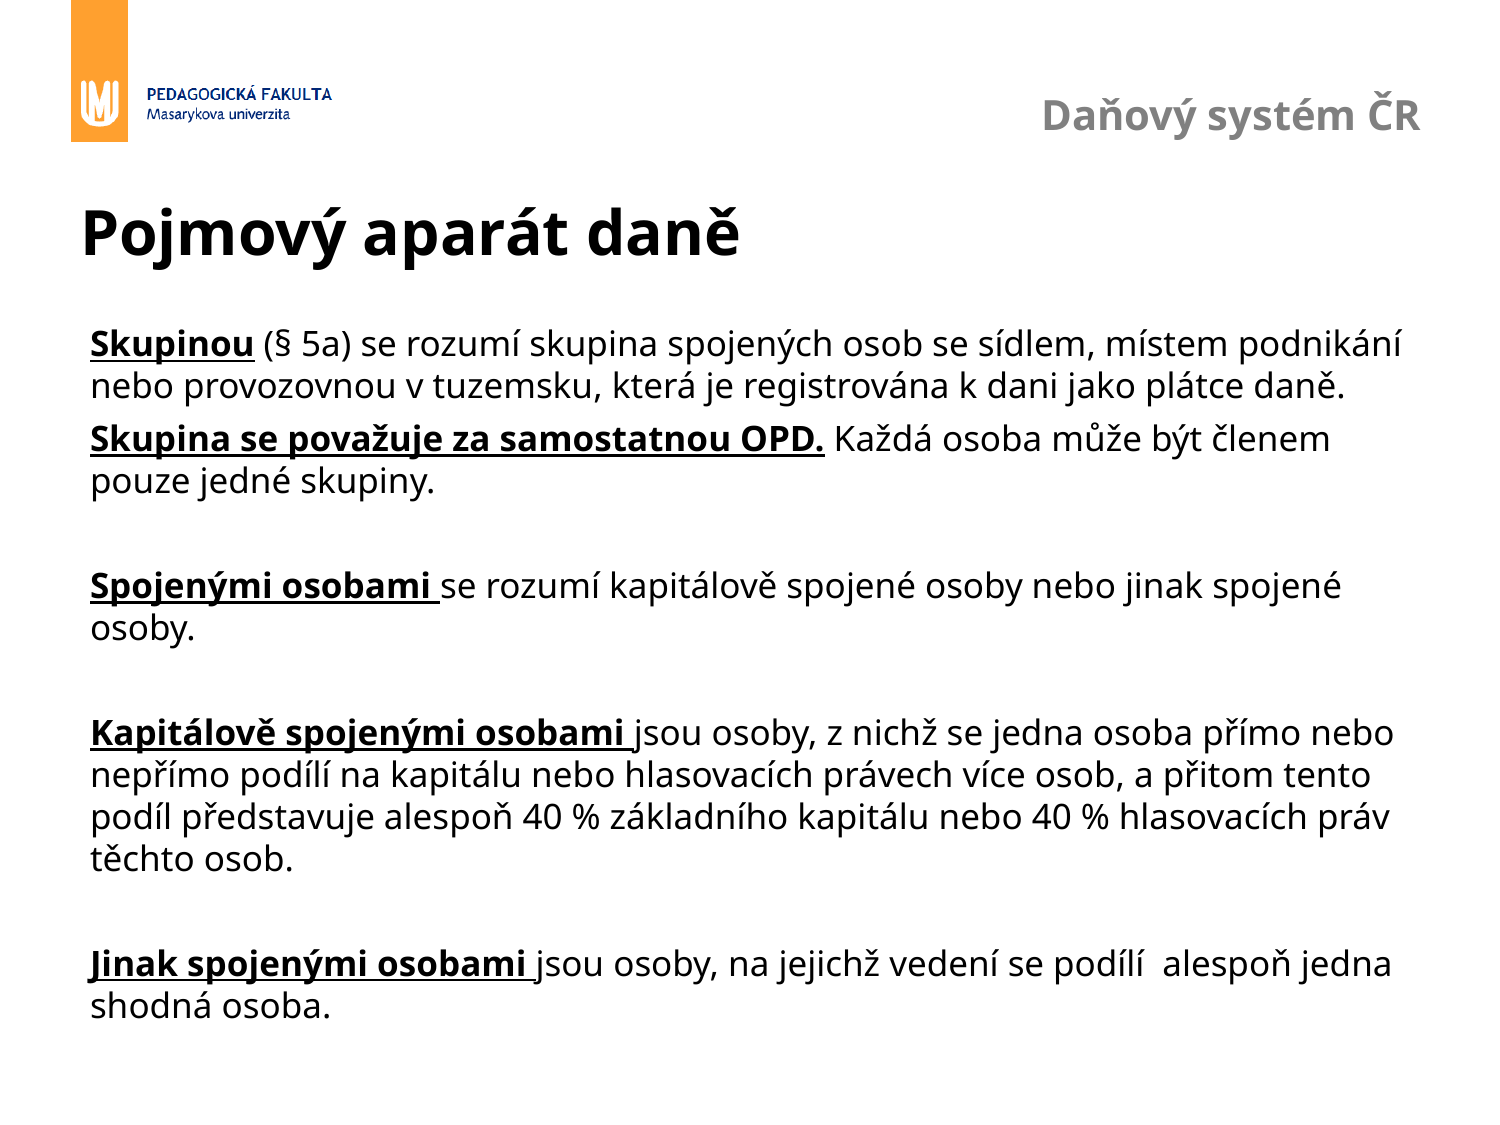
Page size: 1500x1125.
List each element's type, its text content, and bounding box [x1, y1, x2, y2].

text_box Daňový systém ČR [491, 30, 1437, 149]
text_box Pojmový aparát daně [64, 171, 1436, 290]
picture [0, 0, 381, 148]
text_box Skupinou (§ 5a) se rozumí skupina spojených osob se sídlem, místem podnikání nebo provozovnou v tuzemsku, která je registrována k dani jako plátce daně. Skupina se považuje za samostatnou OPD. Každá osoba může být členem pouze jedné skupiny. Spojenými osobami se rozumí kapitálově spojené osoby nebo jinak spojené osoby. Kapitálově spojenými osobami jsou osoby, z nichž se jedna osoba přímo nebo nepřímo podílí na kapitálu nebo hlasovacích právech více osob, a přitom tento podíl představuje alespoň 40 % základního kapitálu nebo 40 % hlasovacích práv těchto osob. Jinak spojenými osobami jsou osoby, na jejichž vedení se podílí alespoň jedna shodná osoba. [74, 314, 1425, 1057]
